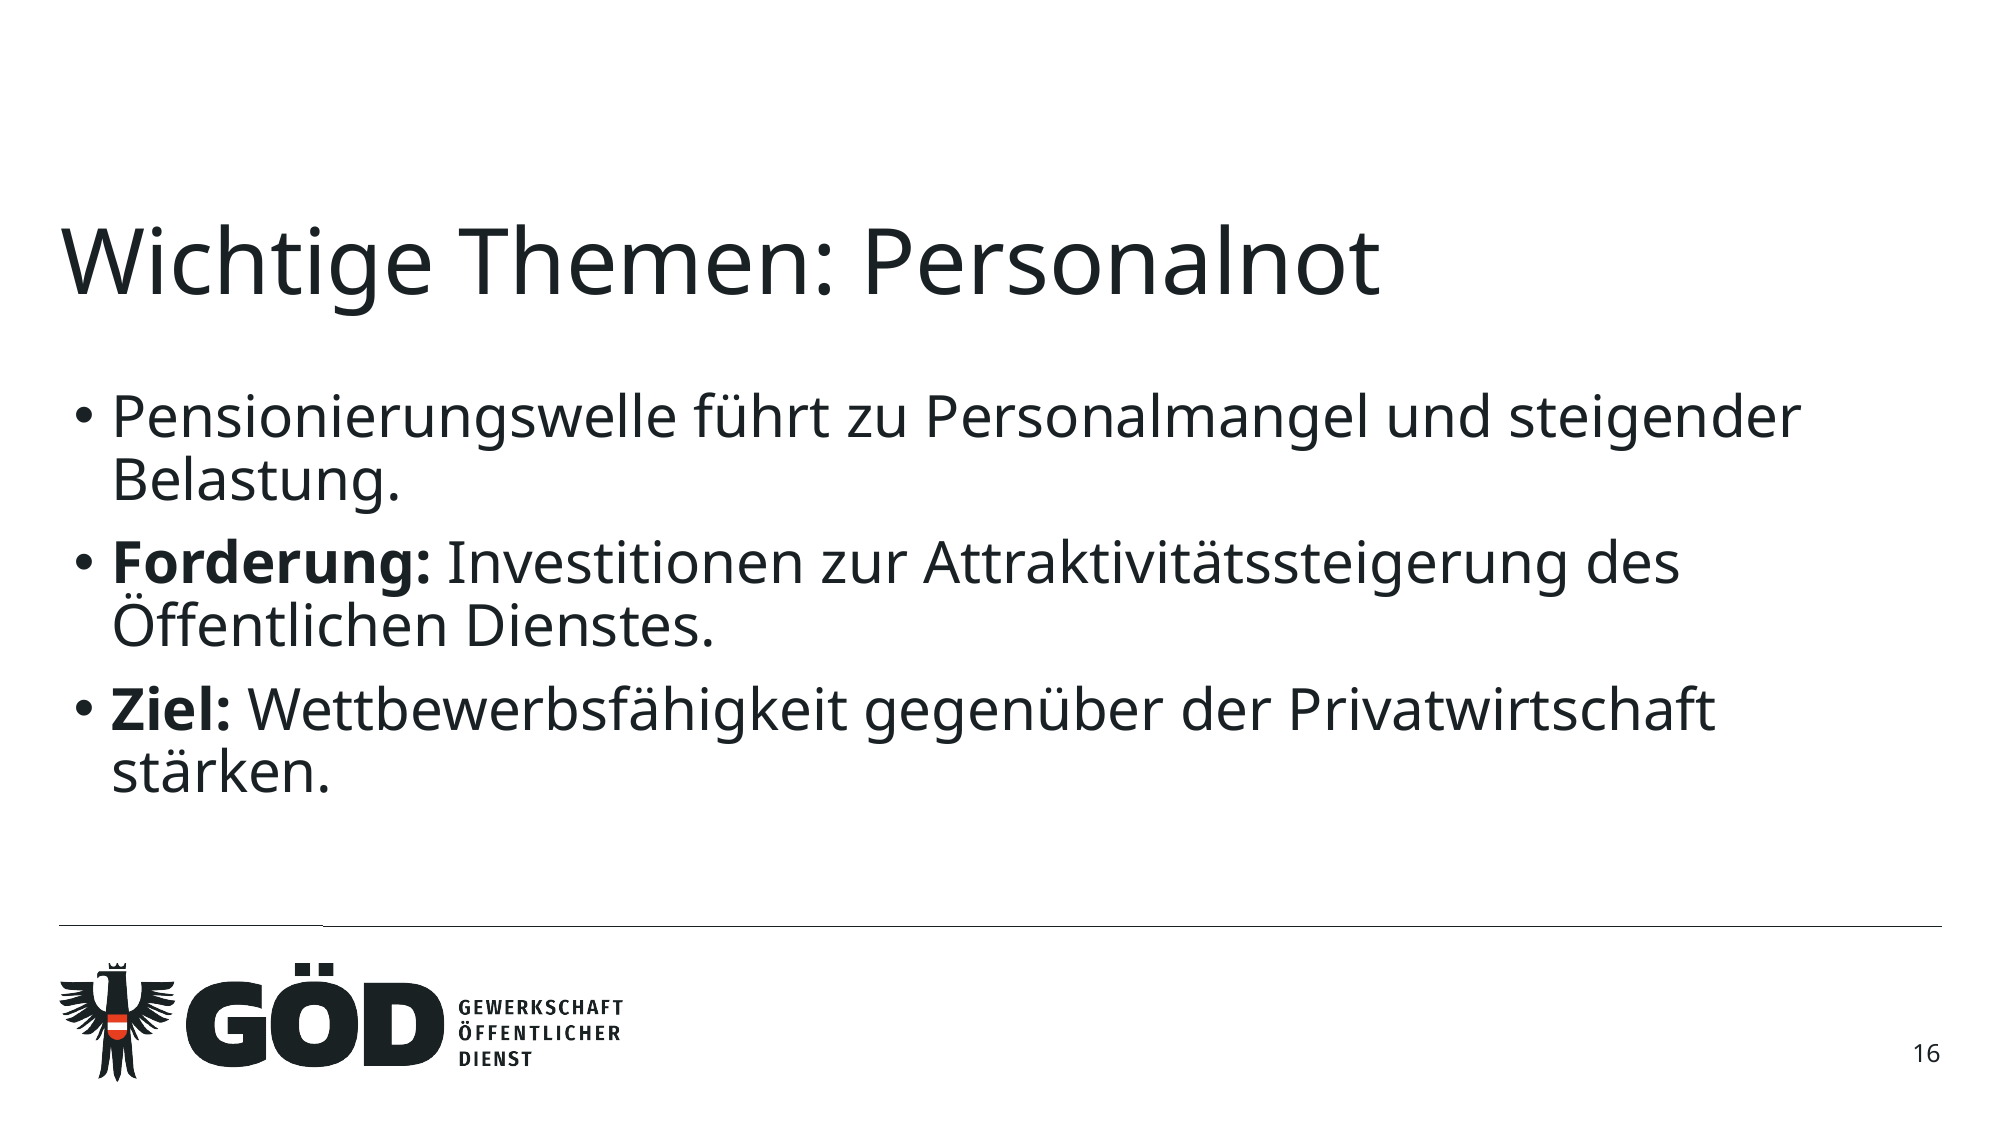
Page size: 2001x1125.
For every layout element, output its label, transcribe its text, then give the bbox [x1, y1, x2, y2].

slide_number 16 [1734, 1012, 1941, 1072]
picture [59, 963, 623, 1082]
list Pensionierungswelle führt zu Personalmangel und steigender Belastung. Forderung: Investitionen zur Attraktivitätssteigerung des Öffentlichen Dienstes. Ziel: Wettbewerbsfähigkeit gegenüber der Privatwirtschaft stärken. [59, 379, 1965, 948]
title Wichtige Themen: Personalnot [60, 156, 1940, 374]
